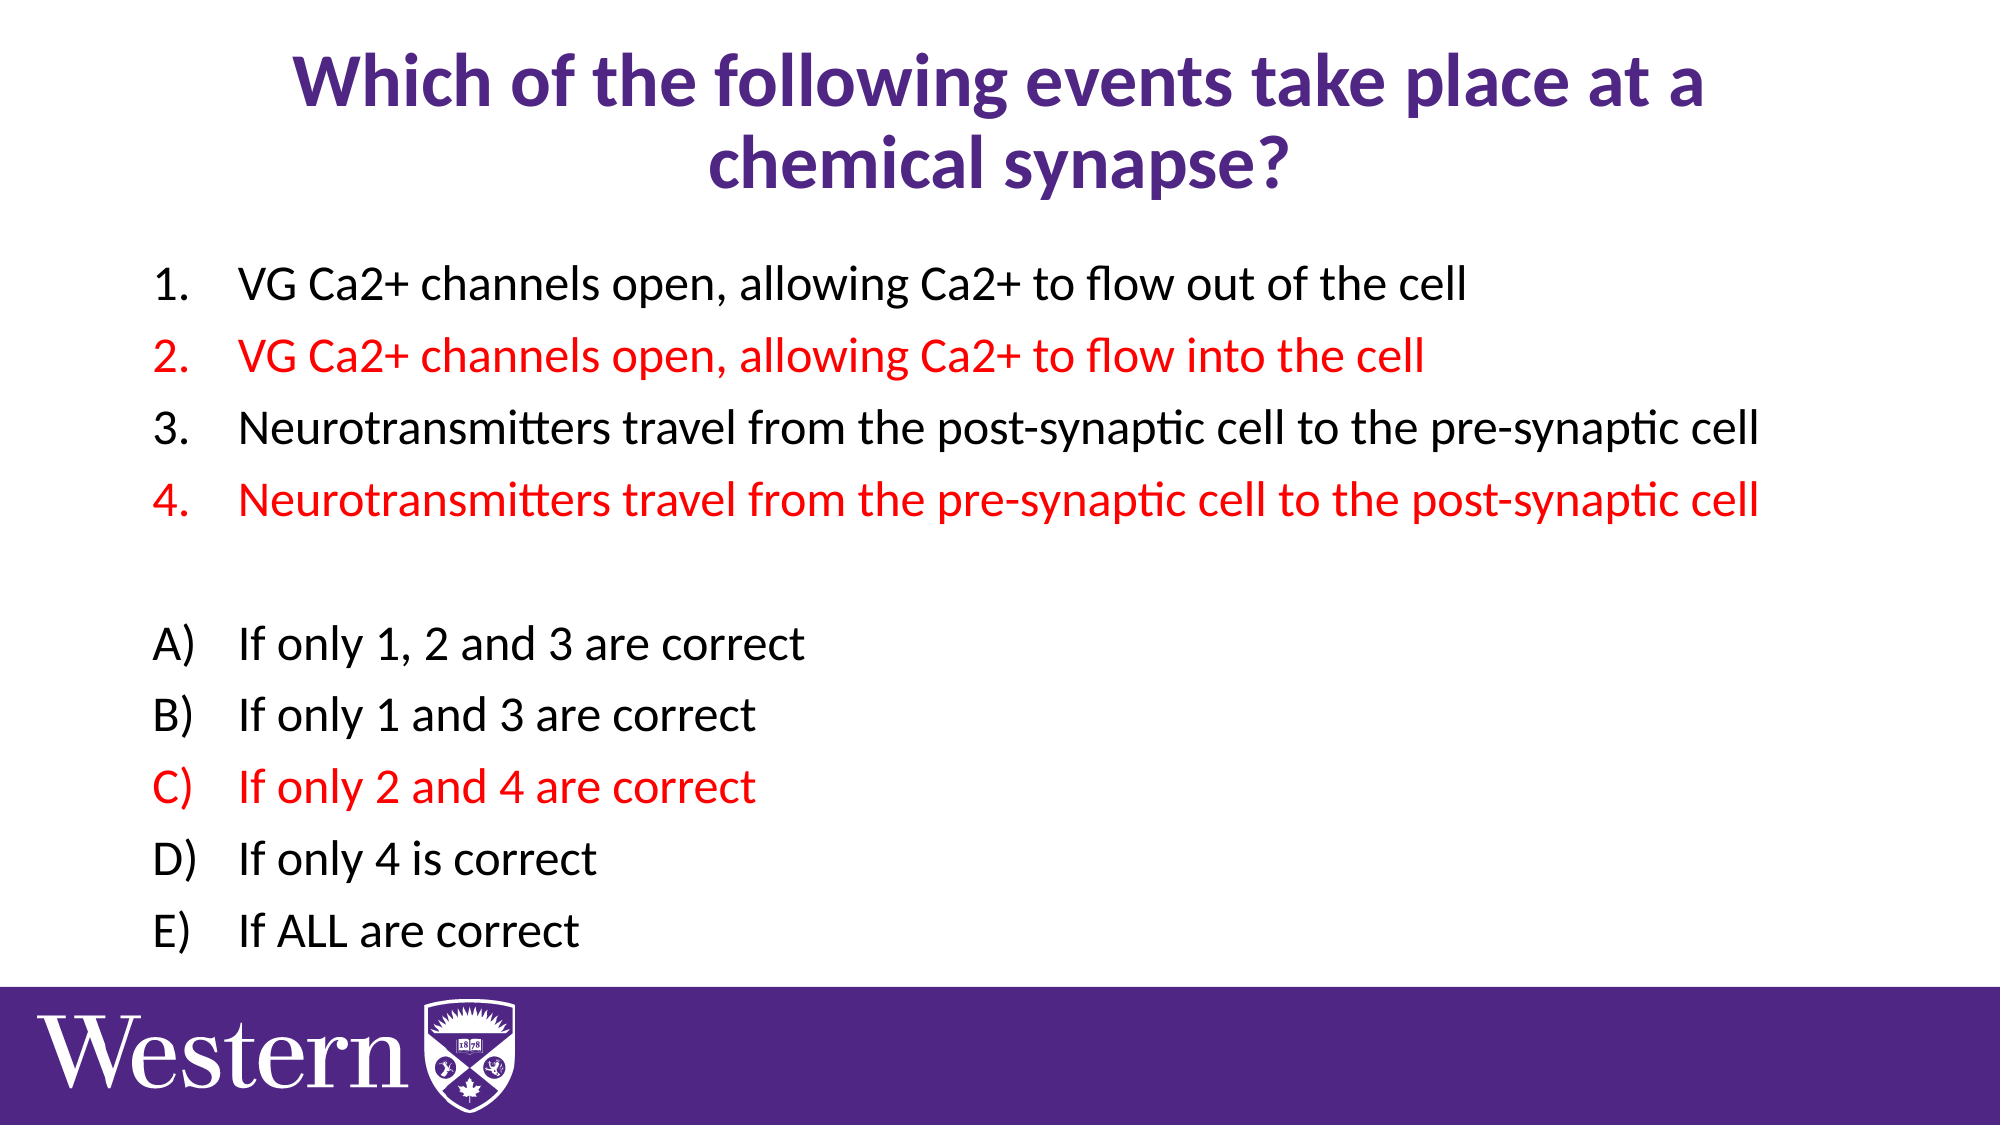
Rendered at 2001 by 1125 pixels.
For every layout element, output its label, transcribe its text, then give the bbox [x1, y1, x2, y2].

text_box [0, 986, 2000, 1125]
title Which of the following events take place at a chemical synapse? [137, 32, 1863, 213]
list VG Ca2+ channels open, allowing Ca2+ to flow out of the cell VG Ca2+ channels open, allowing Ca2+ to flow into the cell Neurotransmitters travel from the post-synaptic cell to the pre-synaptic cell Neurotransmitters travel from the pre-synaptic cell to the post-synaptic cell If only 1, 2 and 3 are correct If only 1 and 3 are correct If only 2 and 4 are correct If only 4 is correct If ALL are correct [137, 249, 1863, 975]
picture [37, 999, 515, 1113]
